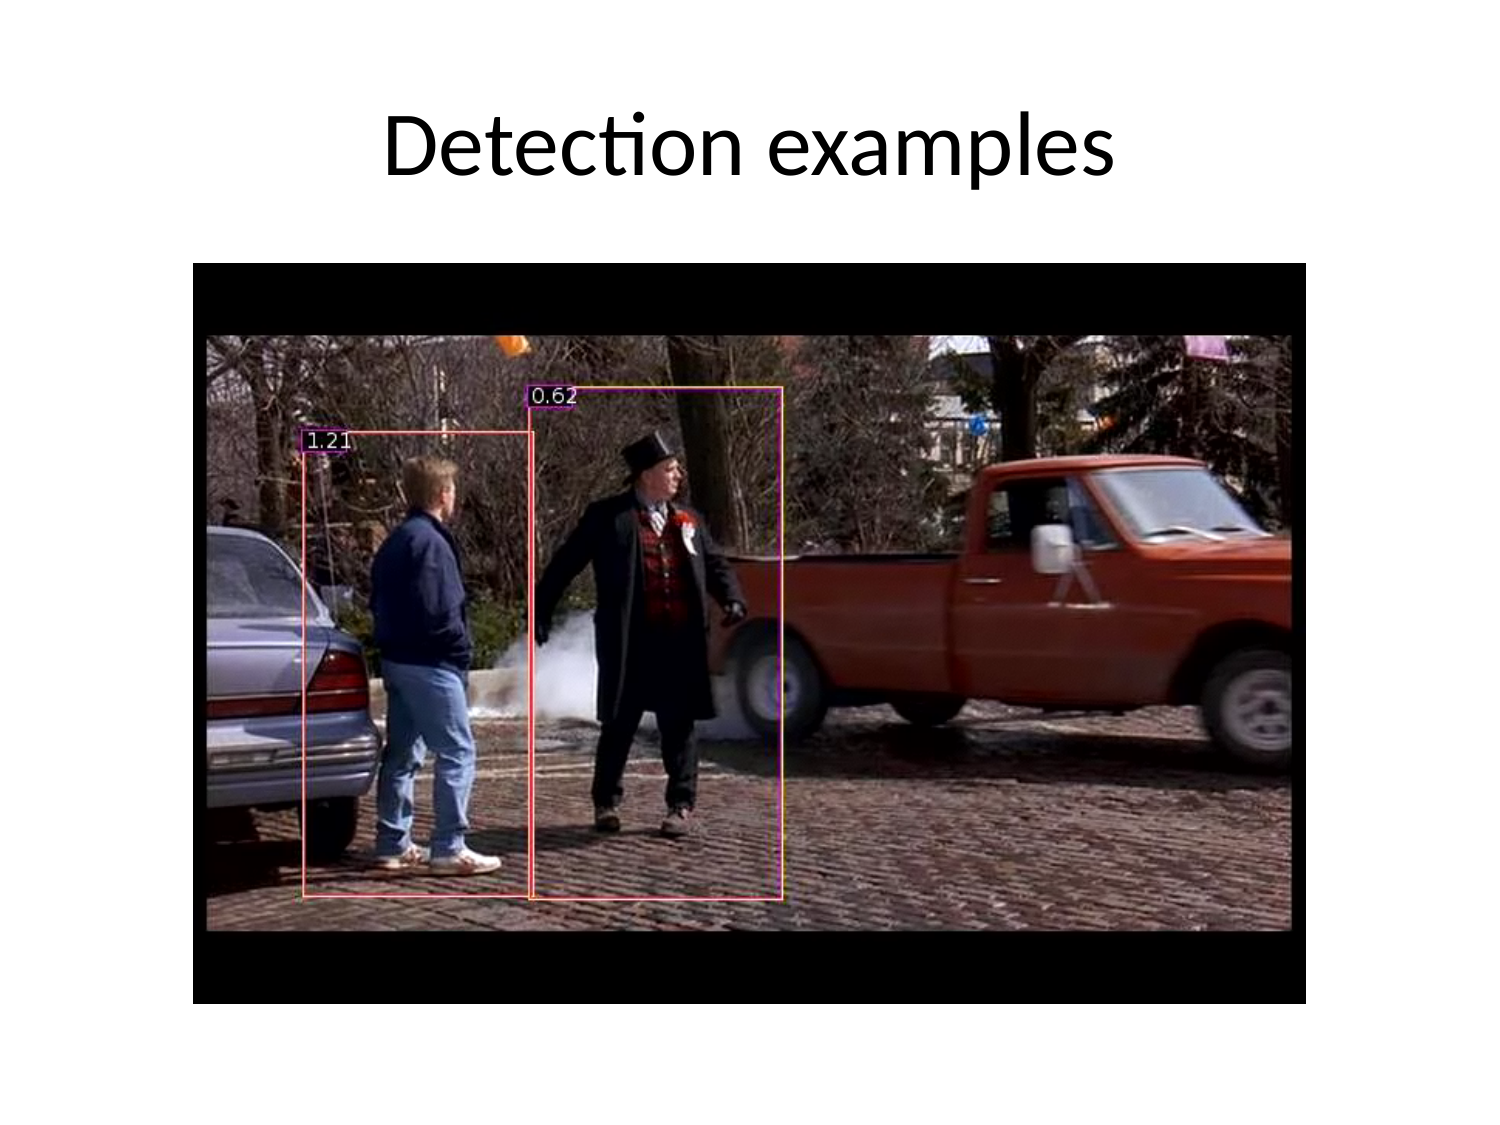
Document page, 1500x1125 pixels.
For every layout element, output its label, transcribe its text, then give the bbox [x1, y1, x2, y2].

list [192, 262, 1307, 1006]
title Detection examples [75, 45, 1425, 233]
